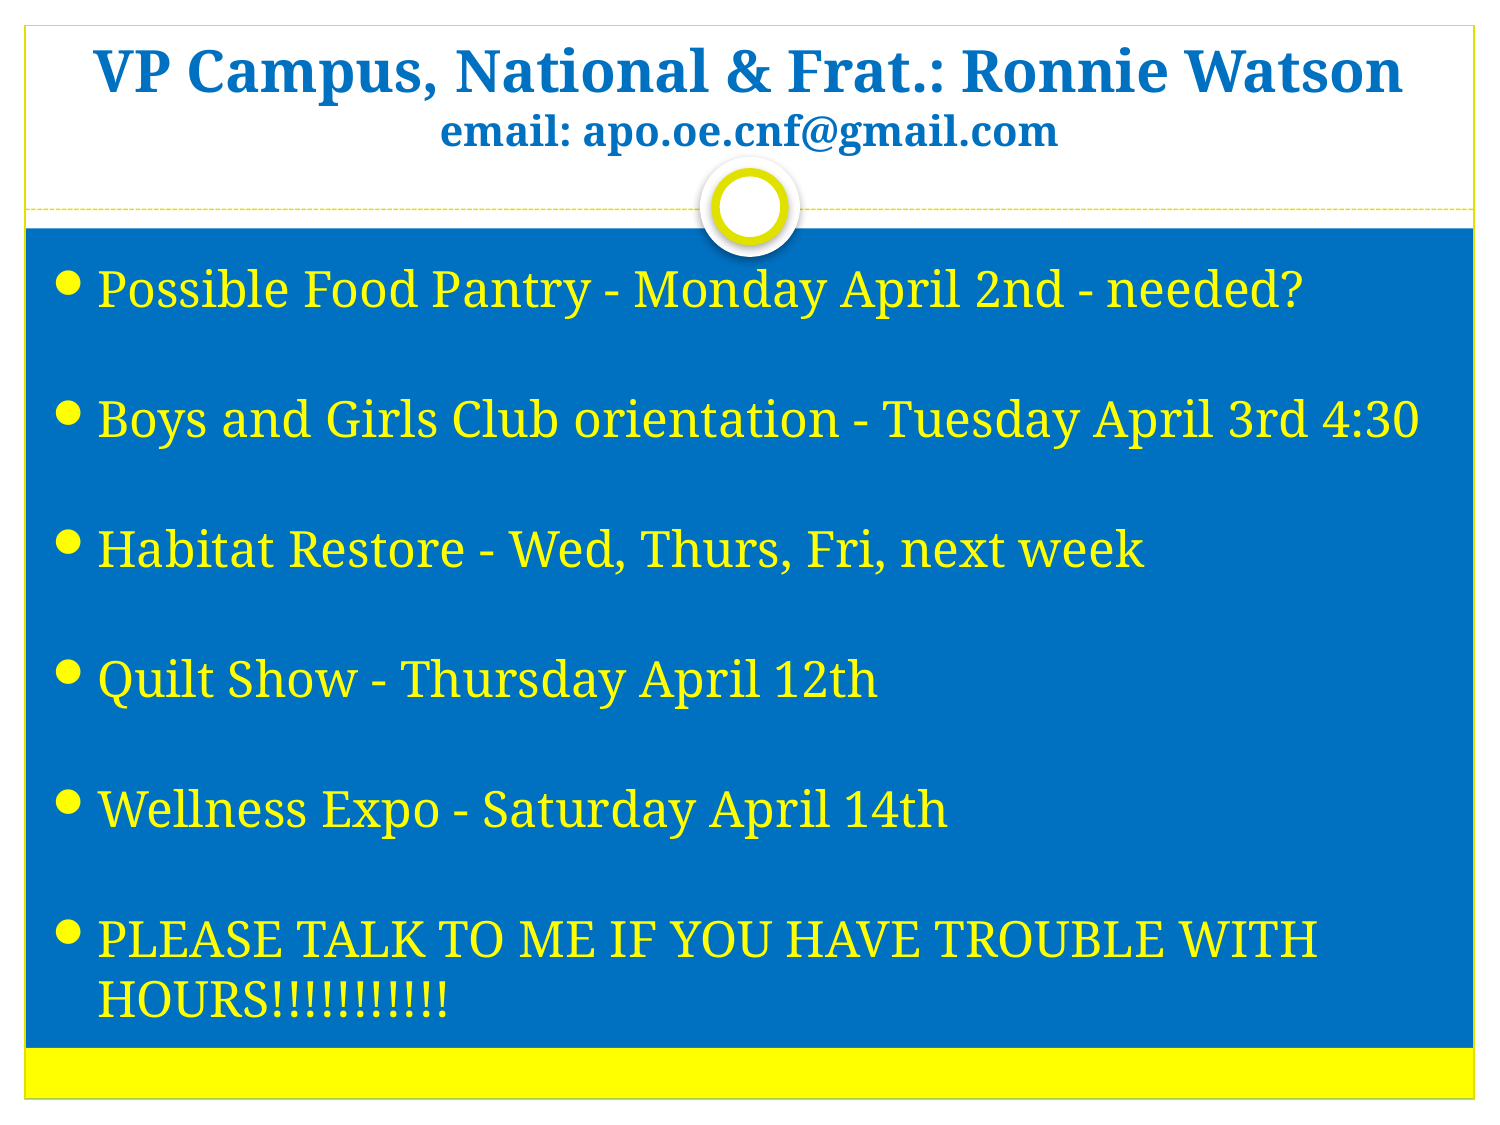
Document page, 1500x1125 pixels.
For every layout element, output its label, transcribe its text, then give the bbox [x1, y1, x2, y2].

list Possible Food Pantry - Monday April 2nd - needed? Boys and Girls Club orientation - Tuesday April 3rd 4:30 Habitat Restore - Wed, Thurs, Fri, next week Quilt Show - Thursday April 12th Wellness Expo - Saturday April 14th PLEASE TALK TO ME IF YOU HAVE TROUBLE WITH HOURS!!!!!!!!!!! [37, 250, 1463, 1125]
title VP Campus, National & Frat.: Ronnie Watson email: apo.oe.cnf@gmail.com [49, 37, 1450, 162]
